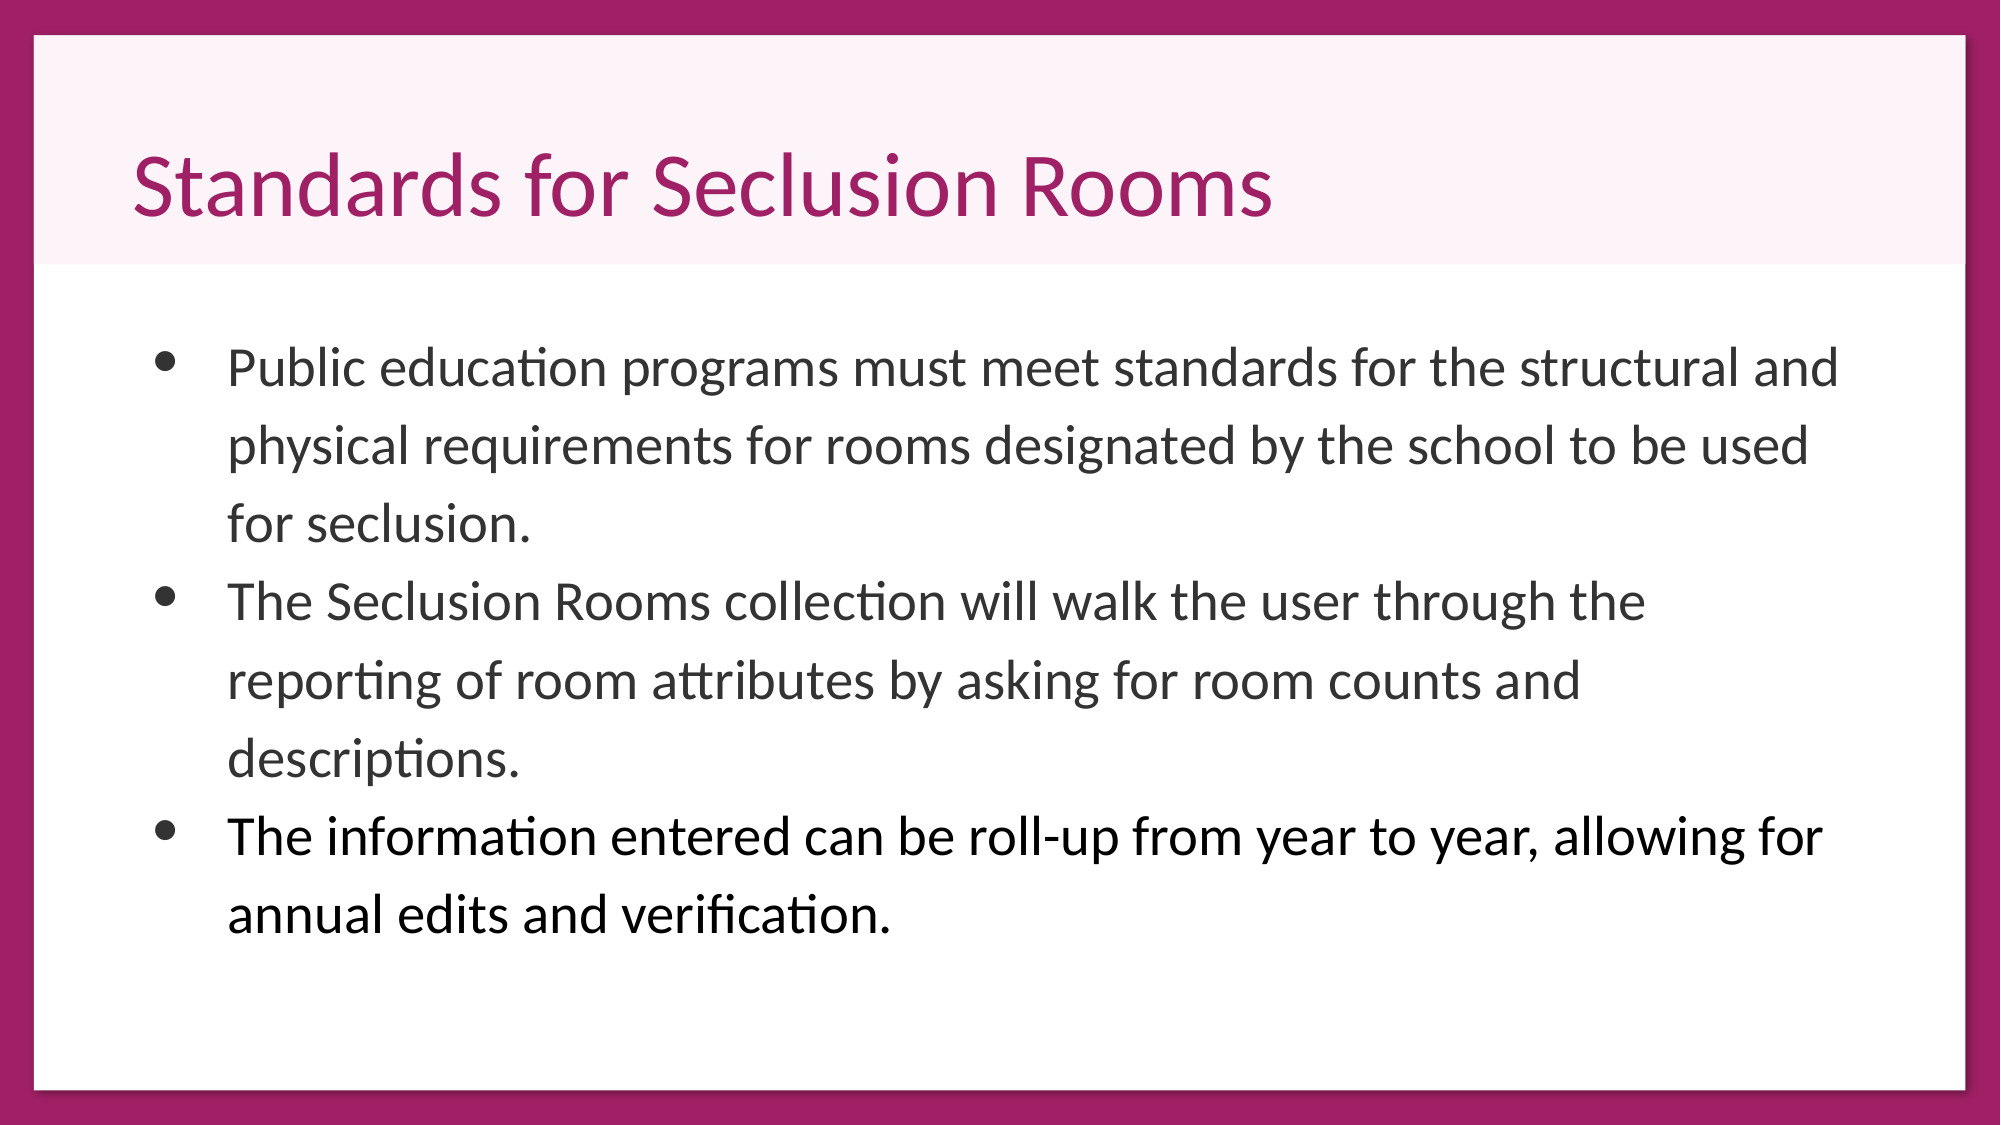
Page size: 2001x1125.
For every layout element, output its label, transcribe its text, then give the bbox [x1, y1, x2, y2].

title Standards for Seclusion Rooms [117, 75, 1887, 244]
list Public education programs must meet standards for the structural and physical requirements for rooms designated by the school to be used for seclusion. The Seclusion Rooms collection will walk the user through the reporting of room attributes by asking for room counts and descriptions. The information entered can be roll-up from year to year, allowing for annual edits and verification. [117, 299, 1887, 974]
